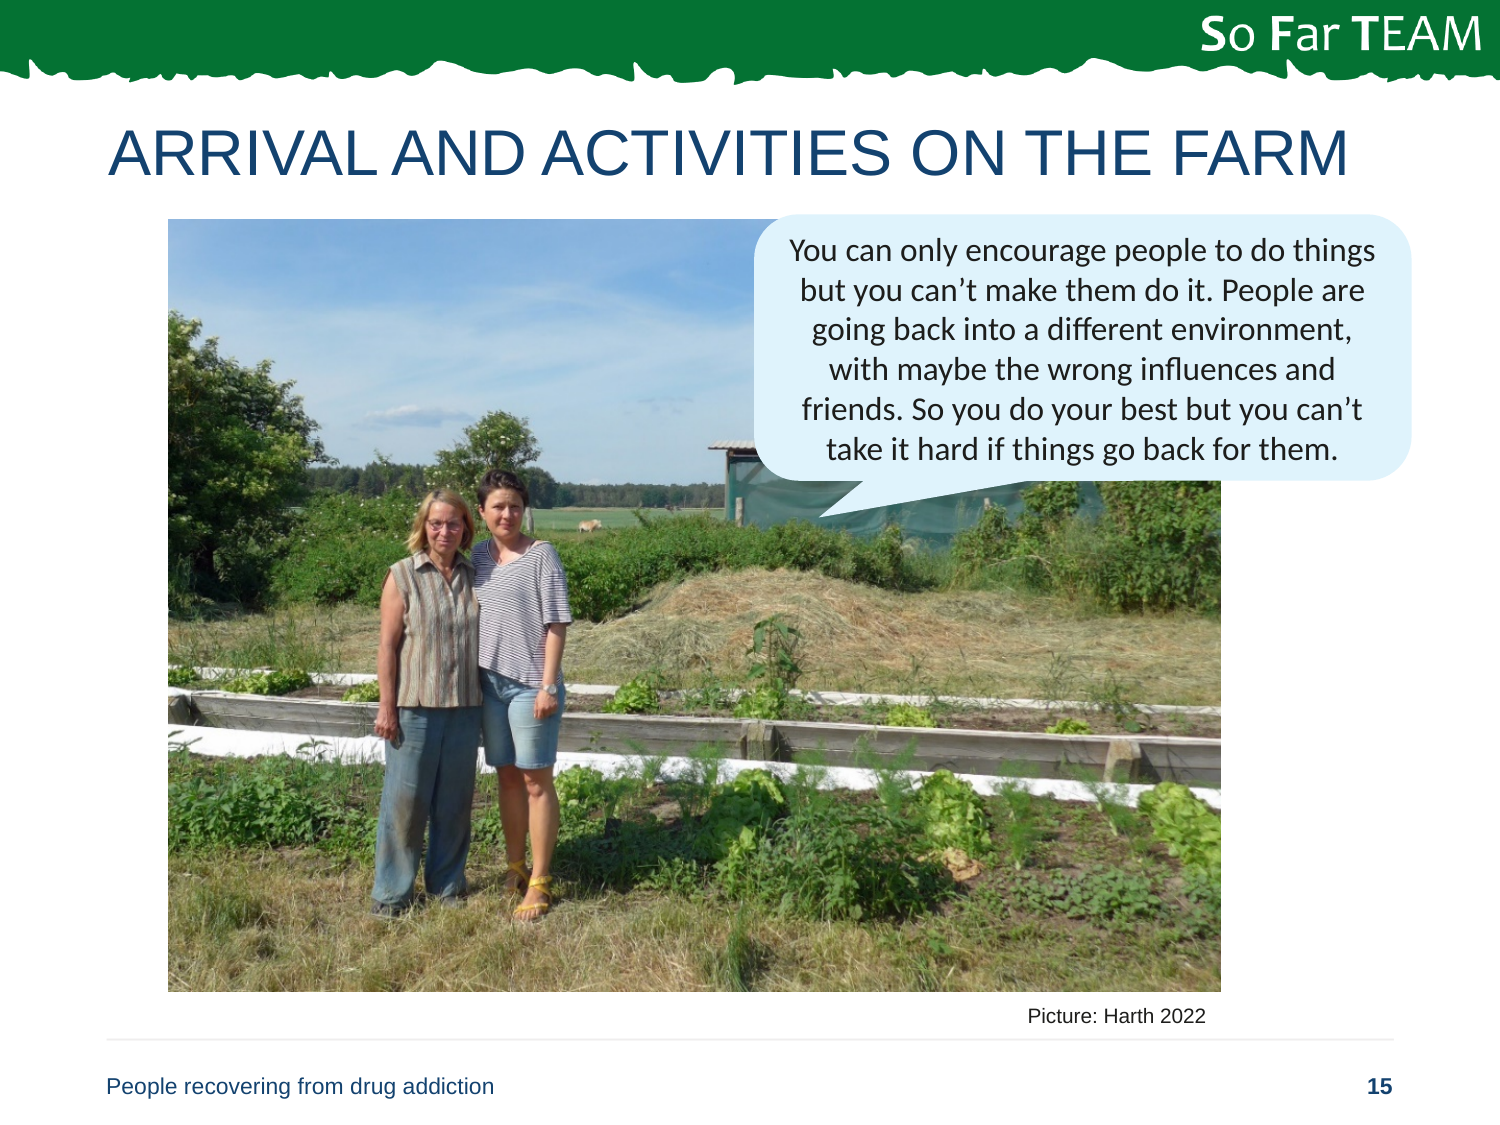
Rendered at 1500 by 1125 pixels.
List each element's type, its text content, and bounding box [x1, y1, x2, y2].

text_box Picture: Harth 2022 [397, 995, 1221, 1036]
text_box You can only encourage people to do things but you can’t make them do it. People are going back into a different environment, with maybe the wrong influences and friends. So you do your best but you can’t take it hard if things go back for them. [776, 213, 1413, 482]
title Arrival and activities on the farm [108, 109, 1392, 237]
slide_number 15 [1161, 1033, 1499, 1123]
footer People recovering from drug addiction [0, 1033, 507, 1123]
picture [0, 0, 1500, 1125]
